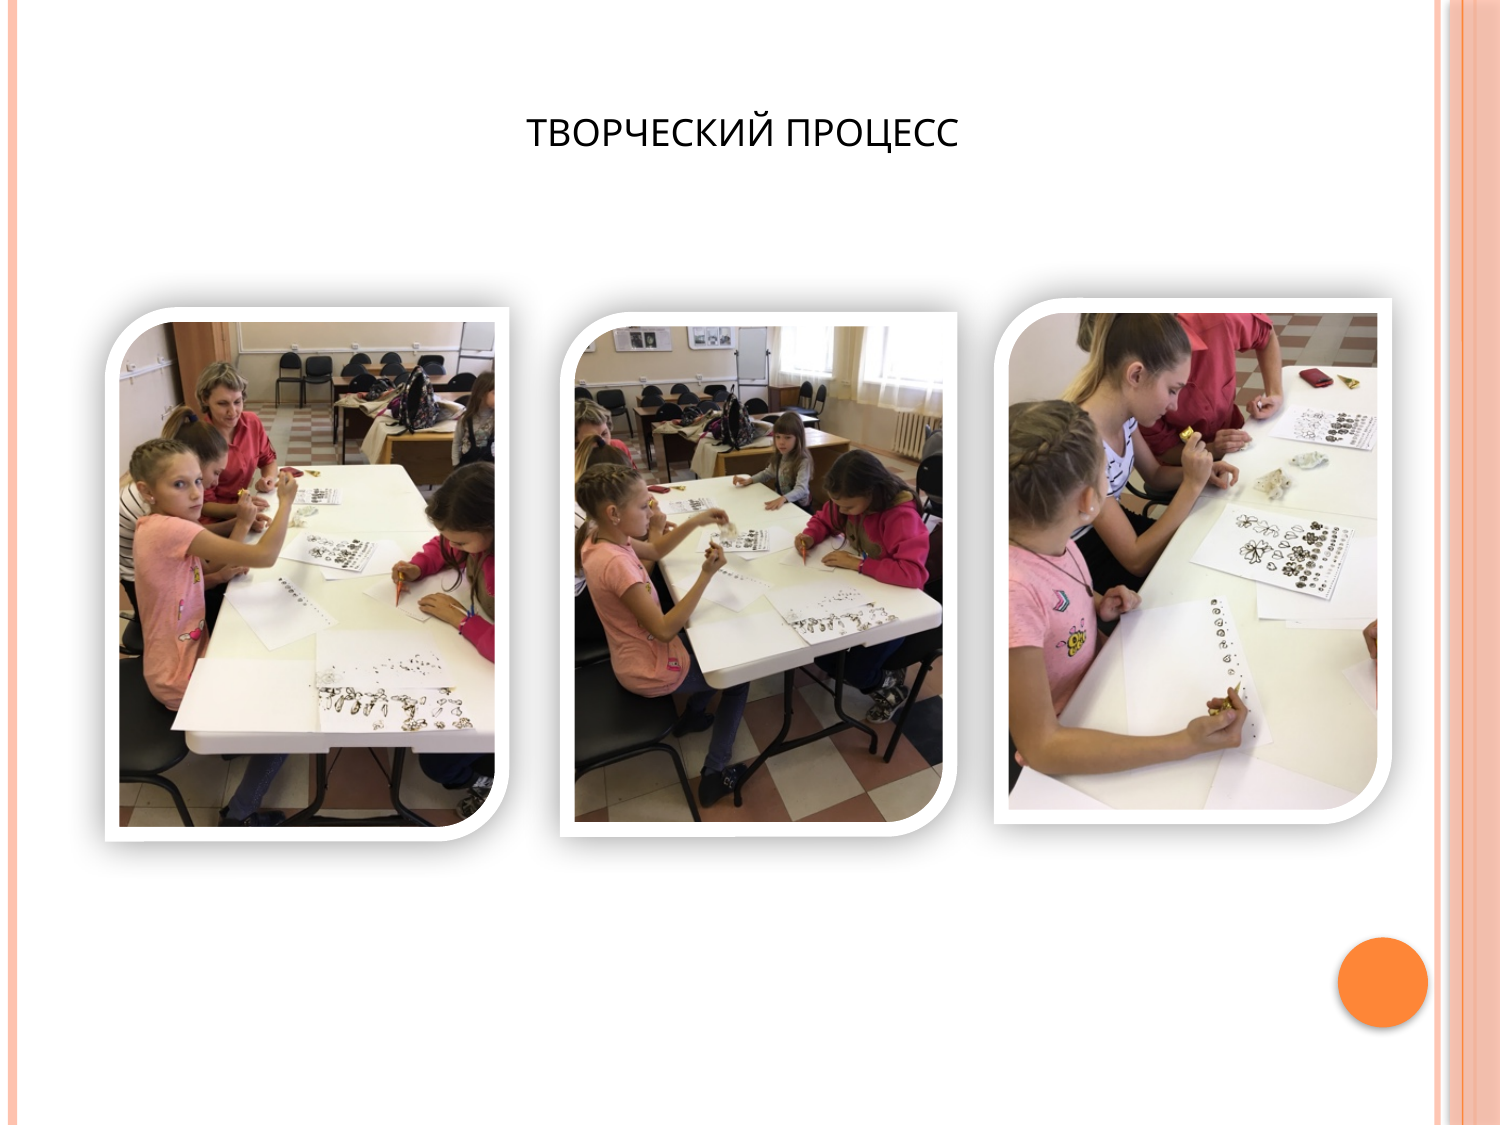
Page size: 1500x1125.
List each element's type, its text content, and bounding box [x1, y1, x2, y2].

picture [1000, 304, 1386, 818]
picture [111, 313, 503, 835]
text_box ТВОРЧЕСКИЙ ПРОЦЕСС [511, 101, 985, 162]
picture [566, 318, 951, 830]
